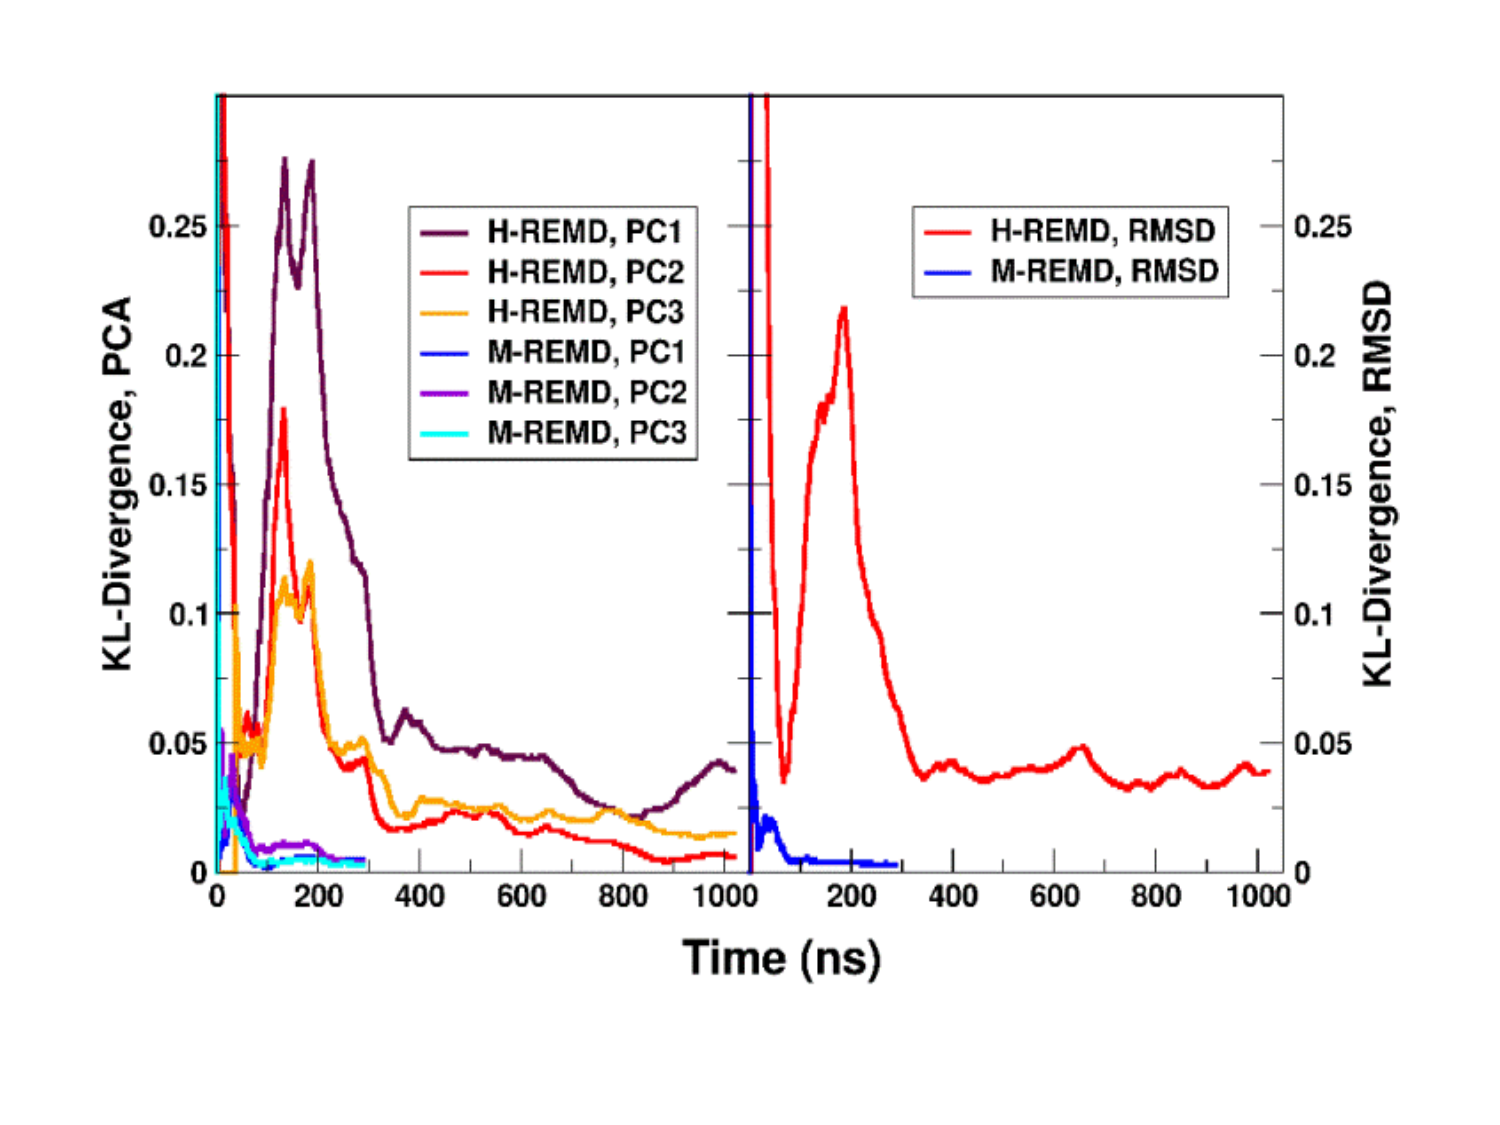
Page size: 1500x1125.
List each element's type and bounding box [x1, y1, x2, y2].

picture [99, 87, 1401, 988]
